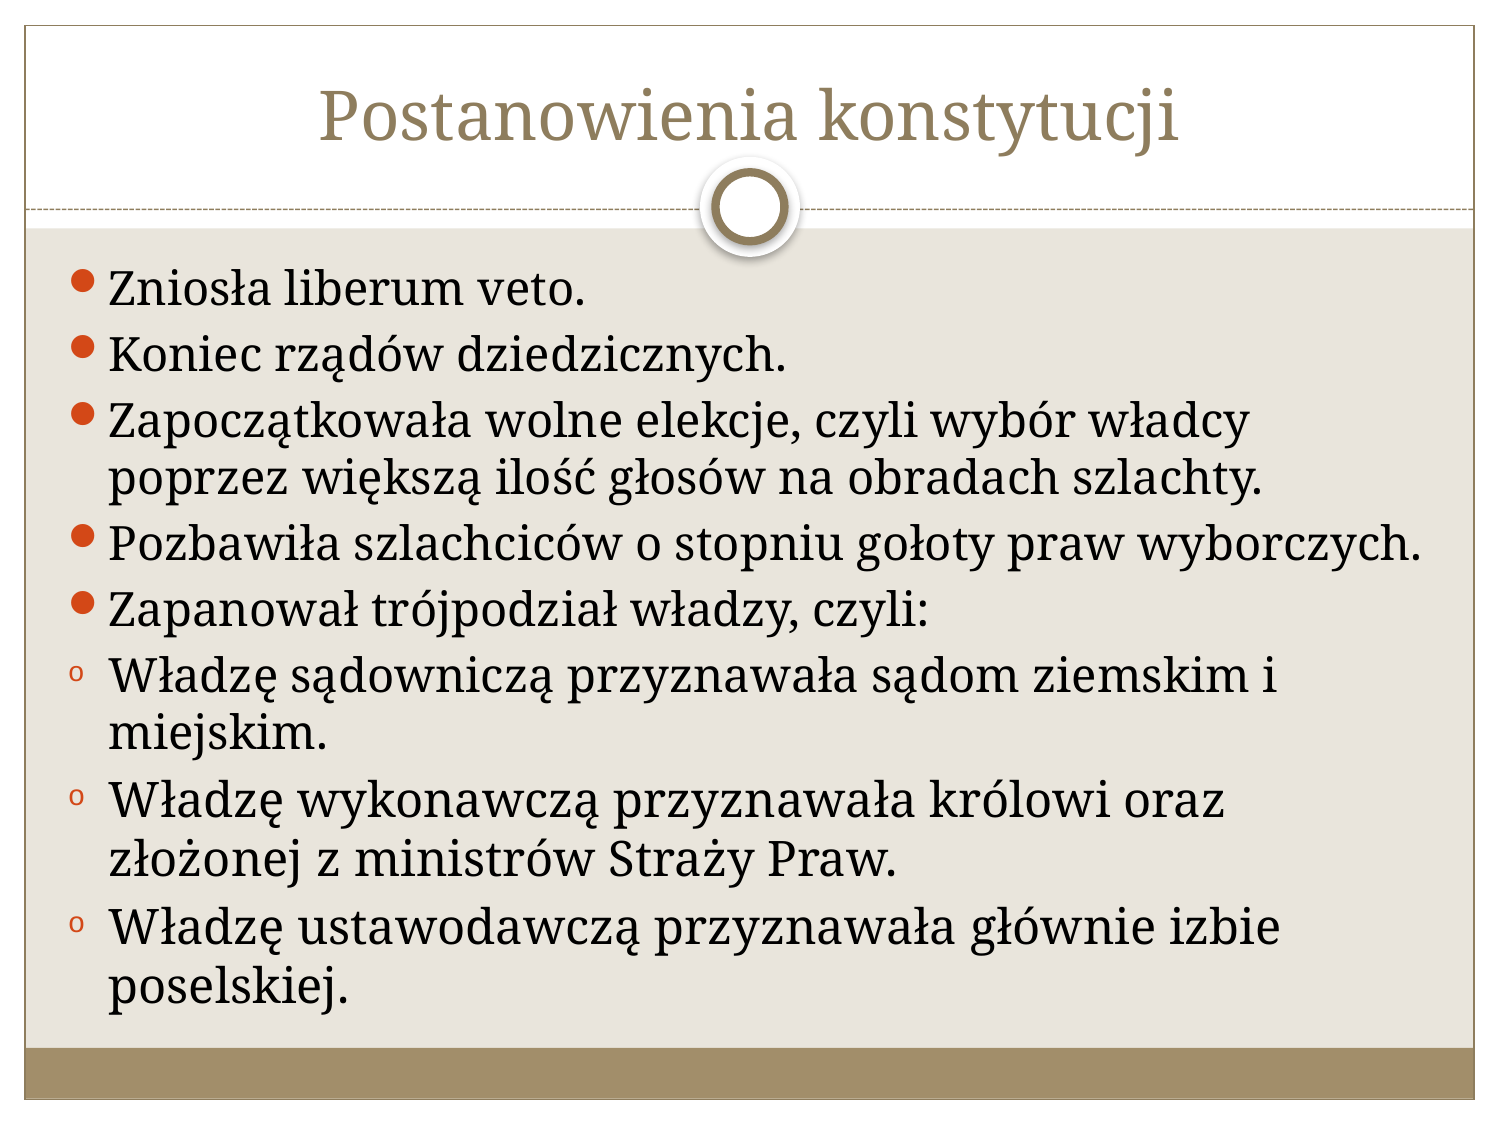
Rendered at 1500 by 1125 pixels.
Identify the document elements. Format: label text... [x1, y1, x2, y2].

title Postanowienia konstytucji [49, 37, 1450, 162]
list Zniosła liberum veto. Koniec rządów dziedzicznych. Zapoczątkowała wolne elekcje, czyli wybór władcy poprzez większą ilość głosów na obradach szlachty. Pozbawiła szlachciców o stopniu gołoty praw wyborczych. Zapanował trójpodział władzy, czyli: Władzę sądowniczą przyznawała sądom ziemskim i miejskim. Władzę wykonawczą przyznawała królowi oraz złożonej z ministrów Straży Praw. Władzę ustawodawczą przyznawała głównie izbie poselskiej. [53, 250, 1445, 1035]
